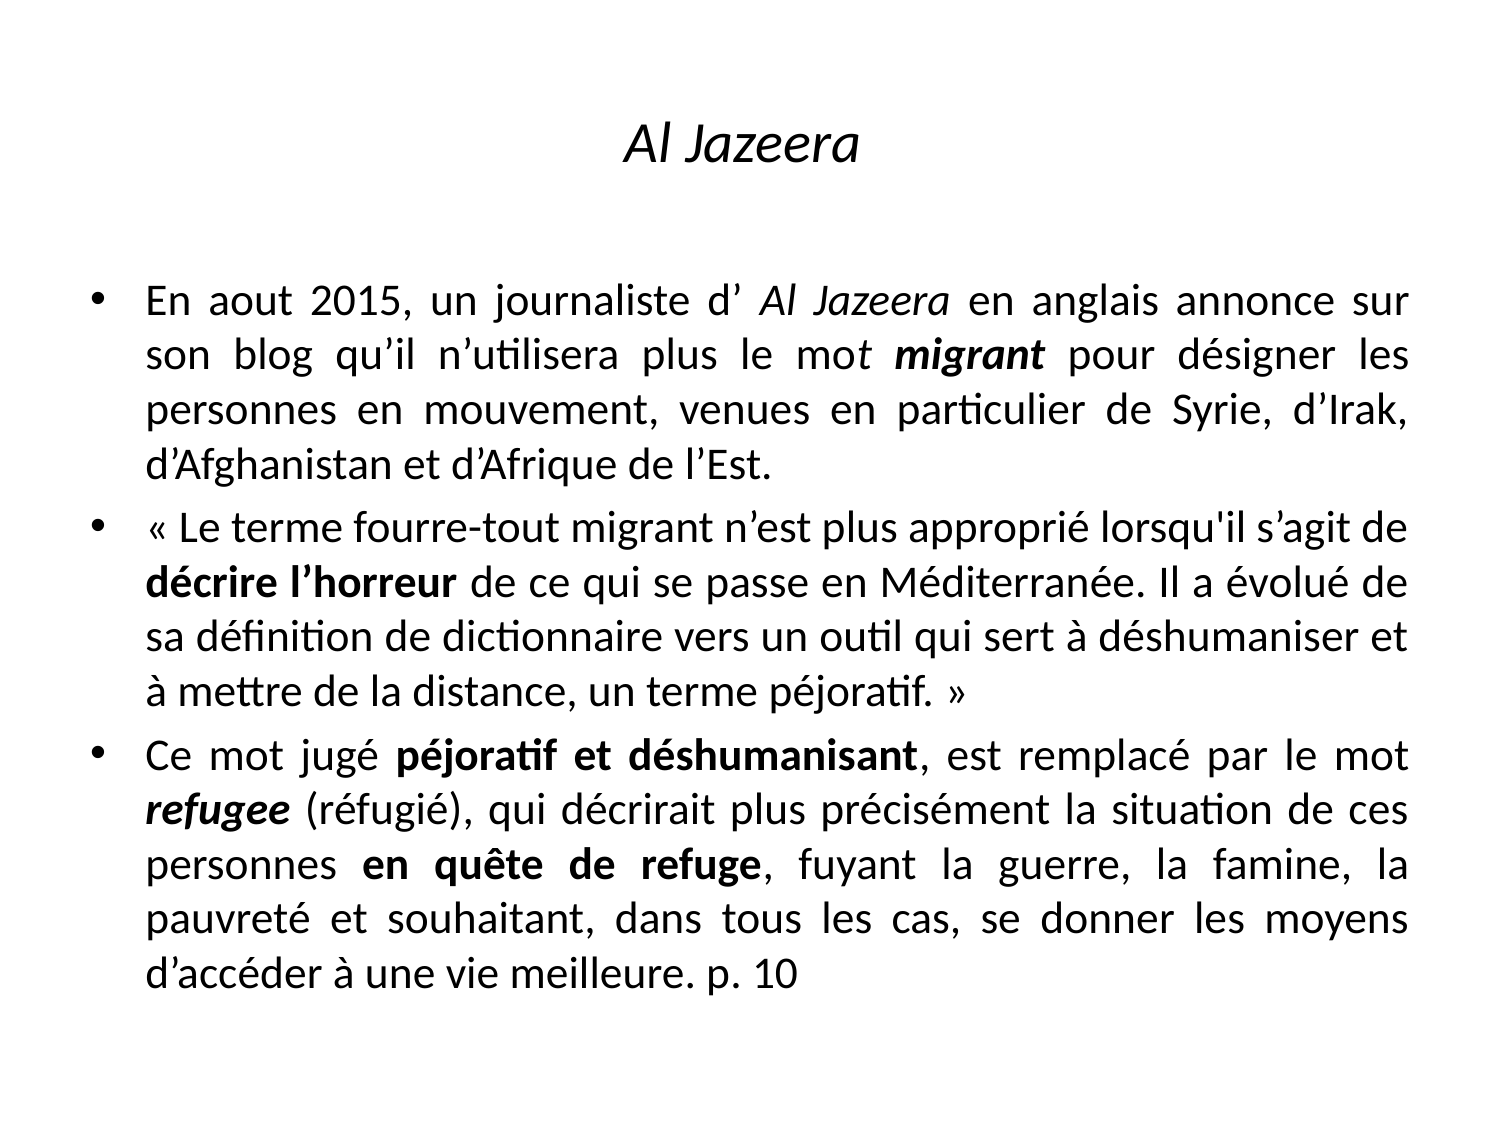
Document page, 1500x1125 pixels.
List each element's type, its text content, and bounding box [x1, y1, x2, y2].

list En aout 2015, un journaliste d’ Al Jazeera en anglais annonce sur son blog qu’il n’utilisera plus le mot migrant pour désigner les personnes en mouvement, venues en particulier de Syrie, d’Irak, d’Afghanistan et d’Afrique de l’Est. « Le terme fourre-tout migrant n’est plus approprié lorsqu'il s’agit de décrire l’horreur de ce qui se passe en Méditerranée. Il a évolué de sa définition de dictionnaire vers un outil qui sert à déshumaniser et à mettre de la distance, un terme péjoratif. » Ce mot jugé péjoratif et déshumanisant, est remplacé par le mot refugee (réfugié), qui décrirait plus précisément la situation de ces personnes en quête de refuge, fuyant la guerre, la famine, la pauvreté et souhaitant, dans tous les cas, se donner les moyens d’accéder à une vie meilleure. p. 10 [75, 262, 1425, 1005]
title Al Jazeera [75, 45, 1425, 233]
